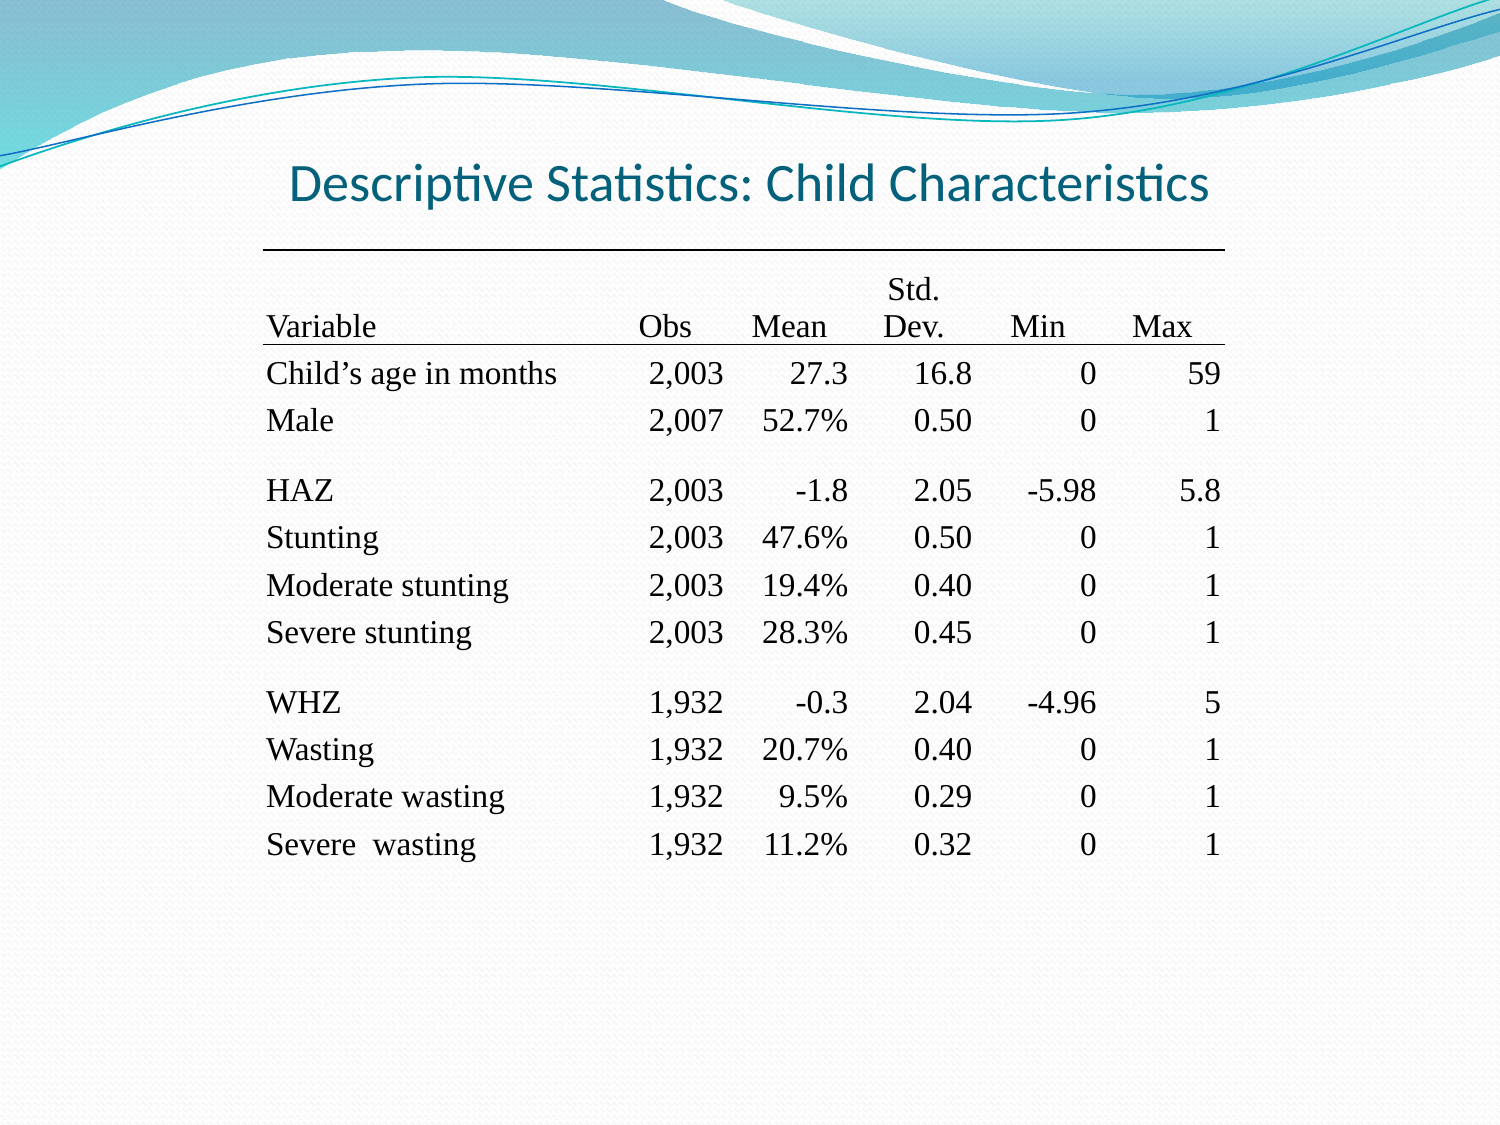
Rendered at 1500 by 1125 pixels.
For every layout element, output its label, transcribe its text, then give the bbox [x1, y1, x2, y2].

table_cell 52.7% [727, 392, 852, 439]
table_cell 16.8 [852, 345, 976, 392]
table_cell 1,932 [603, 815, 727, 862]
table_cell 0 [976, 392, 1100, 439]
table_cell -0.3 [727, 651, 852, 720]
title Descriptive Statistics: Child Characteristics [75, 149, 1425, 213]
table_cell 1 [1100, 720, 1225, 768]
table_cell Stunting [263, 509, 603, 556]
table_cell Wasting [263, 720, 603, 768]
table_cell Severe wasting [263, 815, 603, 862]
table_cell 0.50 [852, 509, 976, 556]
table_cell 11.2% [727, 815, 852, 862]
table_header Obs [603, 251, 727, 344]
table_cell -4.96 [976, 651, 1100, 720]
table_cell 0.45 [852, 603, 976, 651]
table_cell 1 [1100, 556, 1225, 603]
table_cell -5.98 [976, 439, 1100, 509]
table_cell 20.7% [727, 720, 852, 768]
table_cell 9.5% [727, 768, 852, 815]
table_cell 0 [976, 345, 1100, 392]
table_cell 1 [1100, 392, 1225, 439]
table_cell 2,003 [603, 603, 727, 651]
table_cell 0 [976, 720, 1100, 768]
table_cell 0 [976, 603, 1100, 651]
table_cell 27.3 [727, 345, 852, 392]
table_cell 2,003 [603, 345, 727, 392]
table_cell 1,932 [603, 720, 727, 768]
table_cell Moderate stunting [263, 556, 603, 603]
table_cell WHZ [263, 651, 603, 720]
table_cell Severe stunting [263, 603, 603, 651]
table_cell 0.40 [852, 556, 976, 603]
table_header Std. Dev. [852, 251, 976, 344]
table_cell 0 [976, 556, 1100, 603]
table_header Max [1100, 251, 1225, 344]
table_cell 0.29 [852, 768, 976, 815]
table_cell 0 [976, 768, 1100, 815]
table_header Mean [727, 251, 852, 344]
table_cell 1 [1100, 768, 1225, 815]
table_cell 1 [1100, 815, 1225, 862]
table_cell HAZ [263, 439, 603, 509]
table_cell 2.04 [852, 651, 976, 720]
table_cell 1,932 [603, 651, 727, 720]
table_cell 0.40 [852, 720, 976, 768]
table_cell 2,003 [603, 556, 727, 603]
table_cell 1 [1100, 603, 1225, 651]
table_cell Child’s age in months [263, 345, 603, 392]
table_cell 0.32 [852, 815, 976, 862]
table_cell Male [263, 392, 603, 439]
list [75, 237, 1425, 1018]
table_cell Moderate wasting [263, 768, 603, 815]
table_cell -1.8 [727, 439, 852, 509]
table_cell 2,003 [603, 509, 727, 556]
table_cell 0 [976, 815, 1100, 862]
table_header Variable [263, 251, 603, 344]
table_cell 1 [1100, 509, 1225, 556]
table_cell 59 [1100, 345, 1225, 392]
table_cell 1,932 [603, 768, 727, 815]
table_cell 5.8 [1100, 439, 1225, 509]
table_cell 0 [976, 509, 1100, 556]
table_cell 19.4% [727, 556, 852, 603]
table_cell 2.05 [852, 439, 976, 509]
table_cell 0.50 [852, 392, 976, 439]
table_cell 28.3% [727, 603, 852, 651]
table_header Min [976, 251, 1100, 344]
table_cell 2,003 [603, 439, 727, 509]
table_cell 47.6% [727, 509, 852, 556]
table_cell 2,007 [603, 392, 727, 439]
table_cell 5 [1100, 651, 1225, 720]
